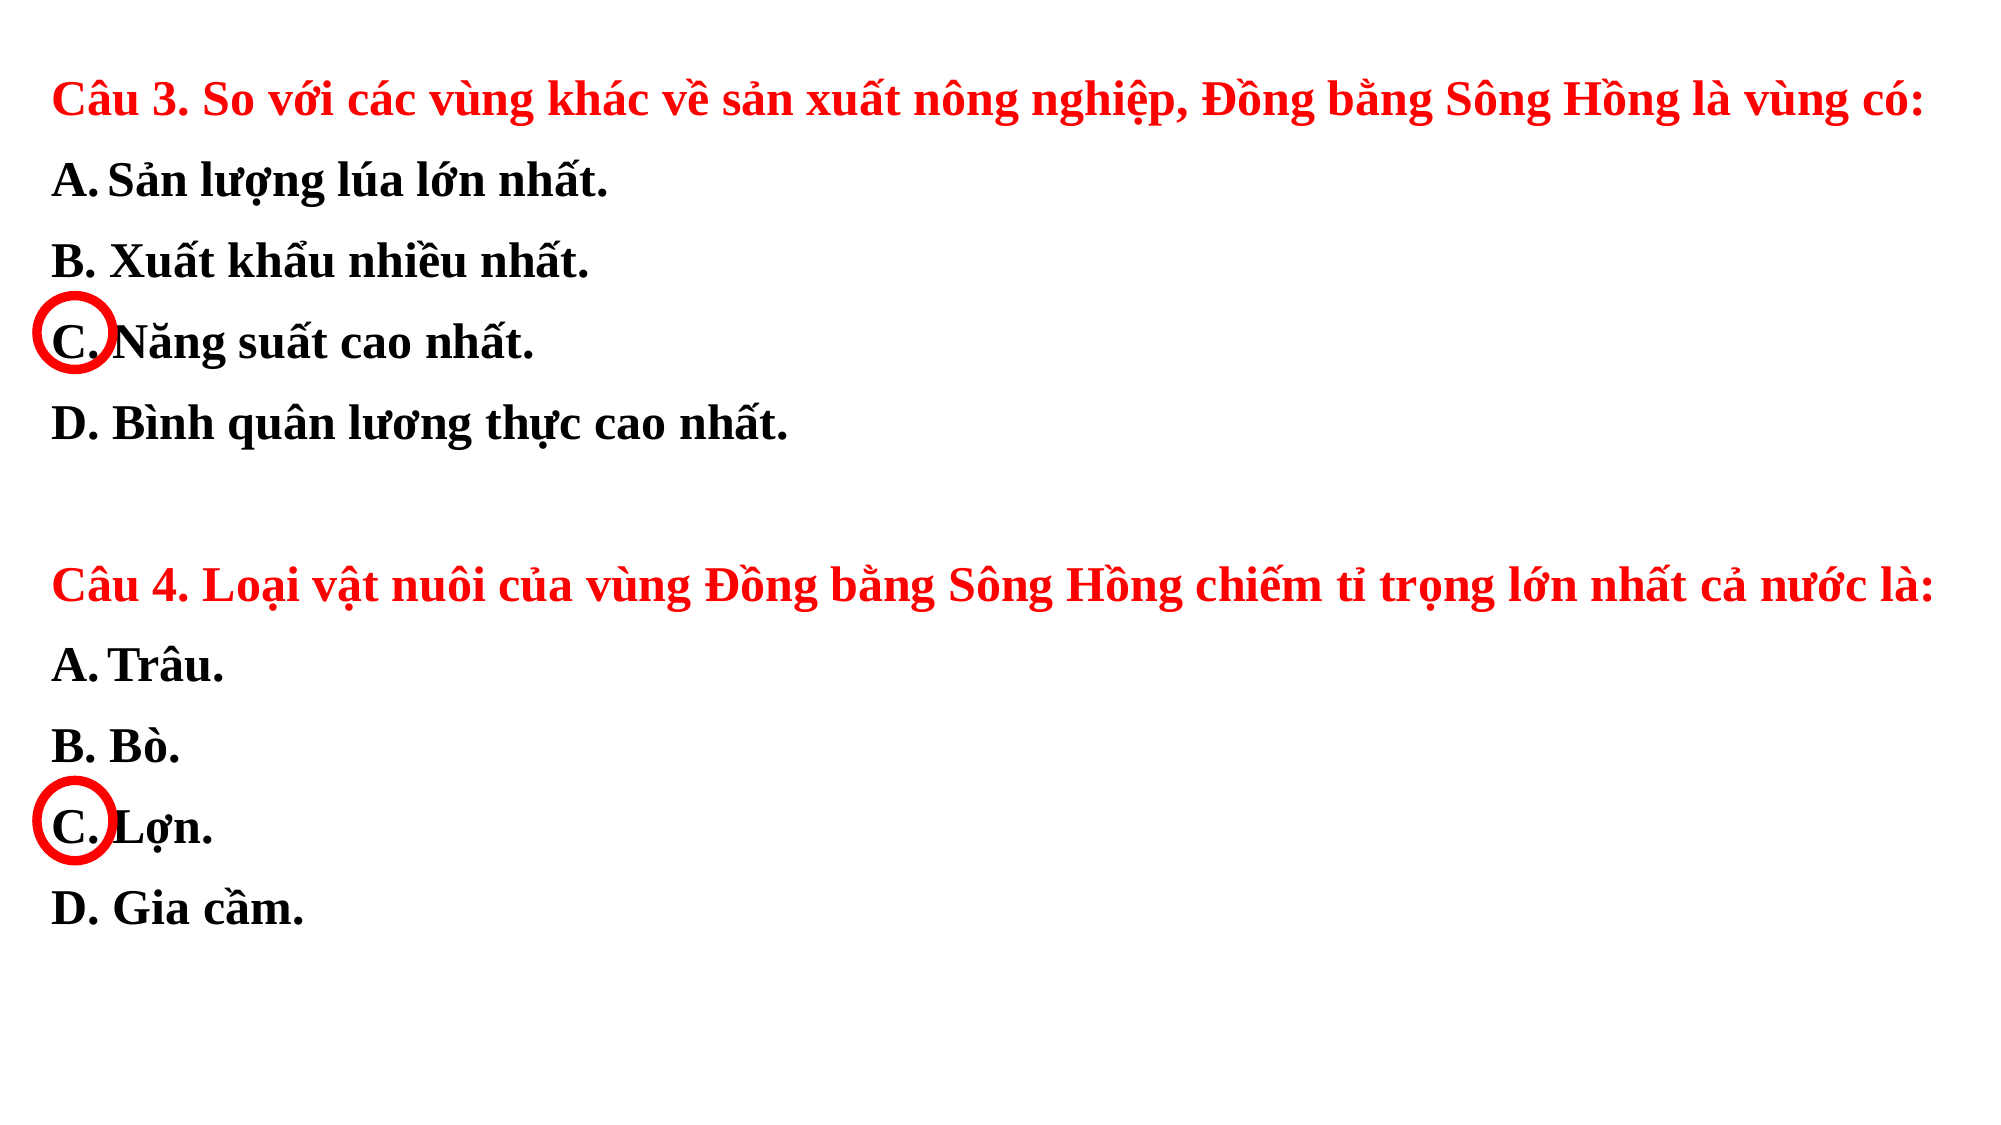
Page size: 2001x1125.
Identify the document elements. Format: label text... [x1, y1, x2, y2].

text_box [35, 294, 115, 371]
text_box Câu 3. So với các vùng khác về sản xuất nông nghiệp, Đồng bằng Sông Hồng là vùng có: Sản lượng lúa lớn nhất. B. Xuất khẩu nhiều nhất. C. Năng suất cao nhất. D. Bình quân lương thực cao nhất. [36, 54, 1985, 457]
text_box [35, 779, 115, 862]
text_box Câu 4. Loại vật nuôi của vùng Đồng bằng Sông Hồng chiếm tỉ trọng lớn nhất cả nước là: Trâu. B. Bò. C. Lợn. D. Gia cầm. [37, 539, 1985, 942]
